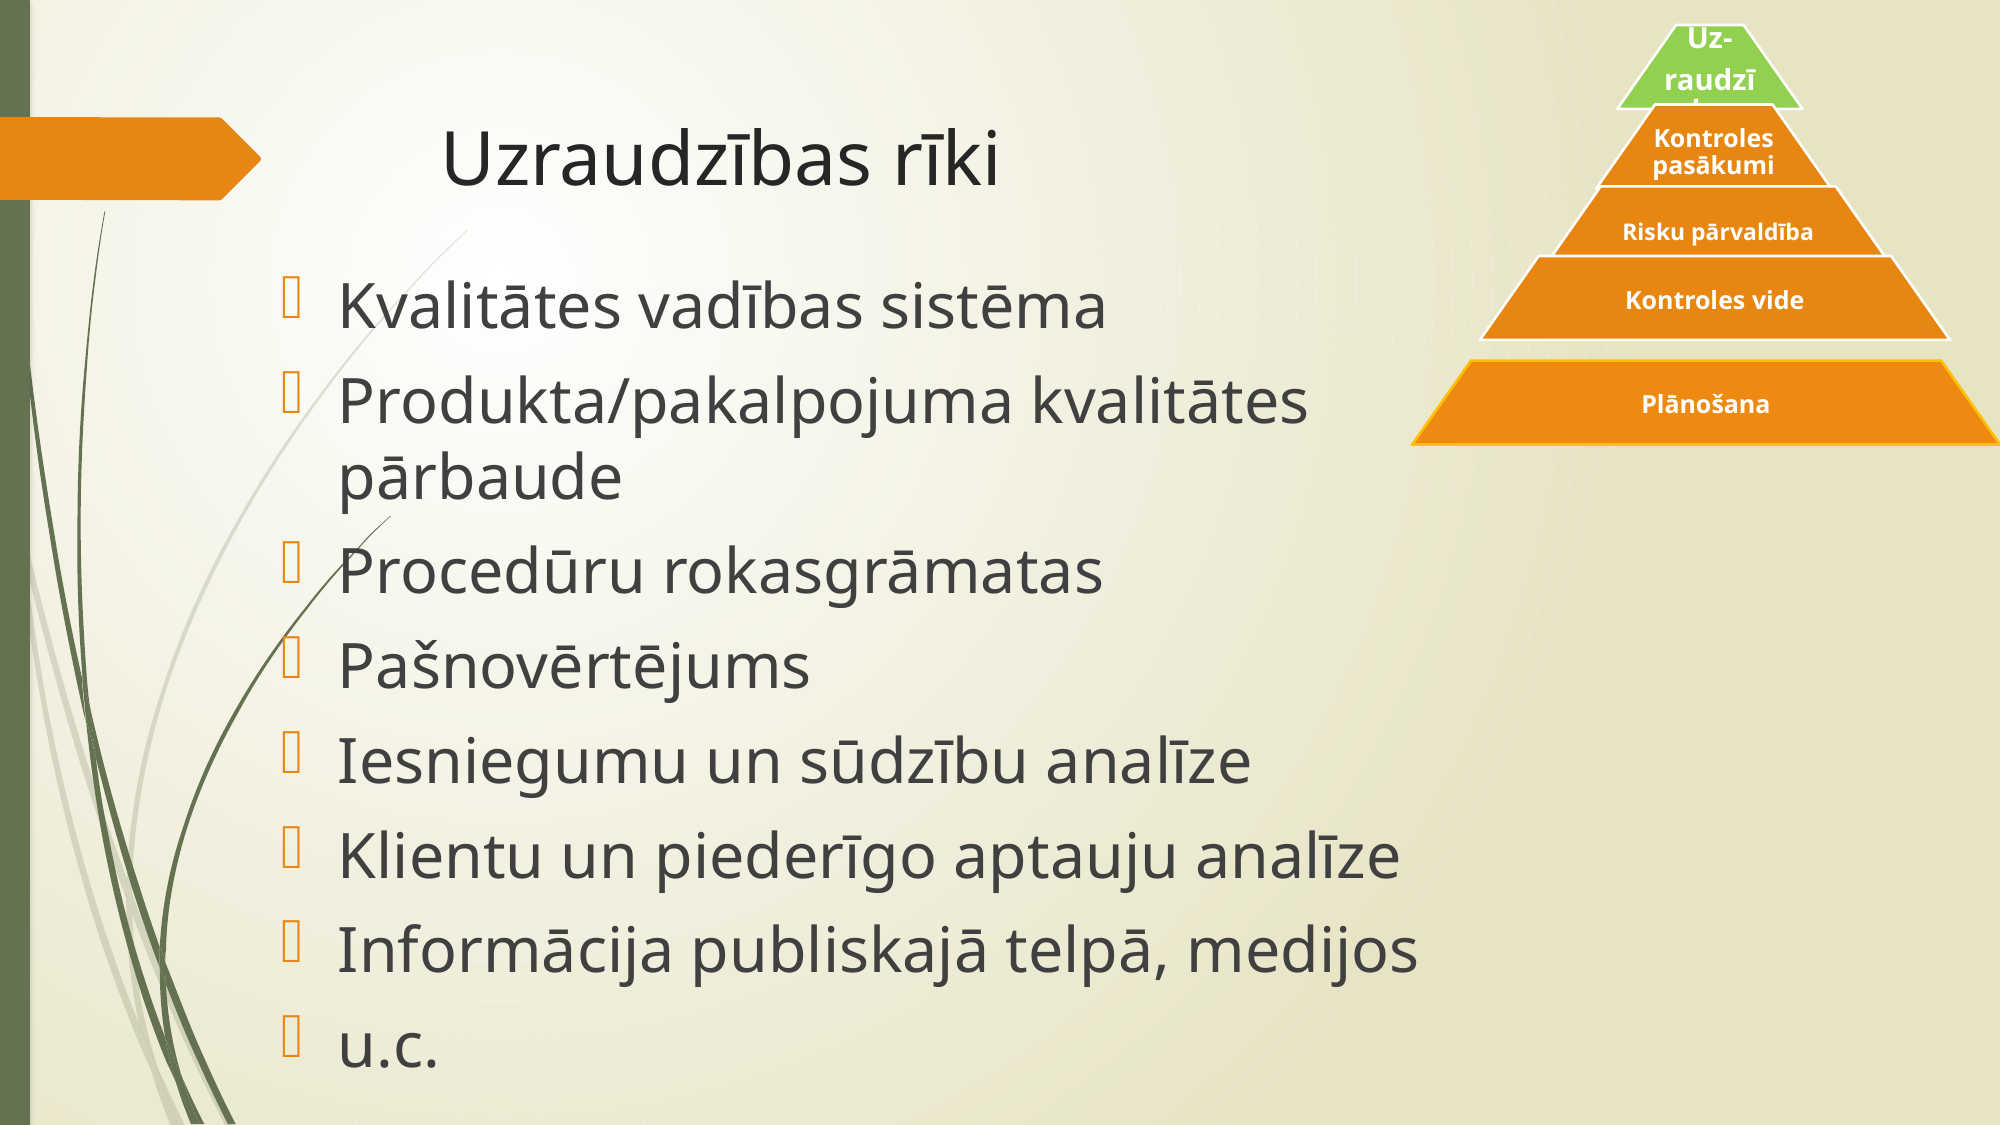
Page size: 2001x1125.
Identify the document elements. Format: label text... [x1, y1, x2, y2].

list Kvalitātes vadības sistēma Produkta/pakalpojuma kvalitātes pārbaude Procedūru rokasgrāmatas Pašnovērtējums Iesniegumu un sūdzību analīze Klientu un piederīgo aptauju analīze Informācija publiskajā telpā, medijos u.c. [265, 258, 1465, 1100]
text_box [1411, 24, 2000, 445]
title Uzraudzības rīki [425, 102, 1407, 258]
